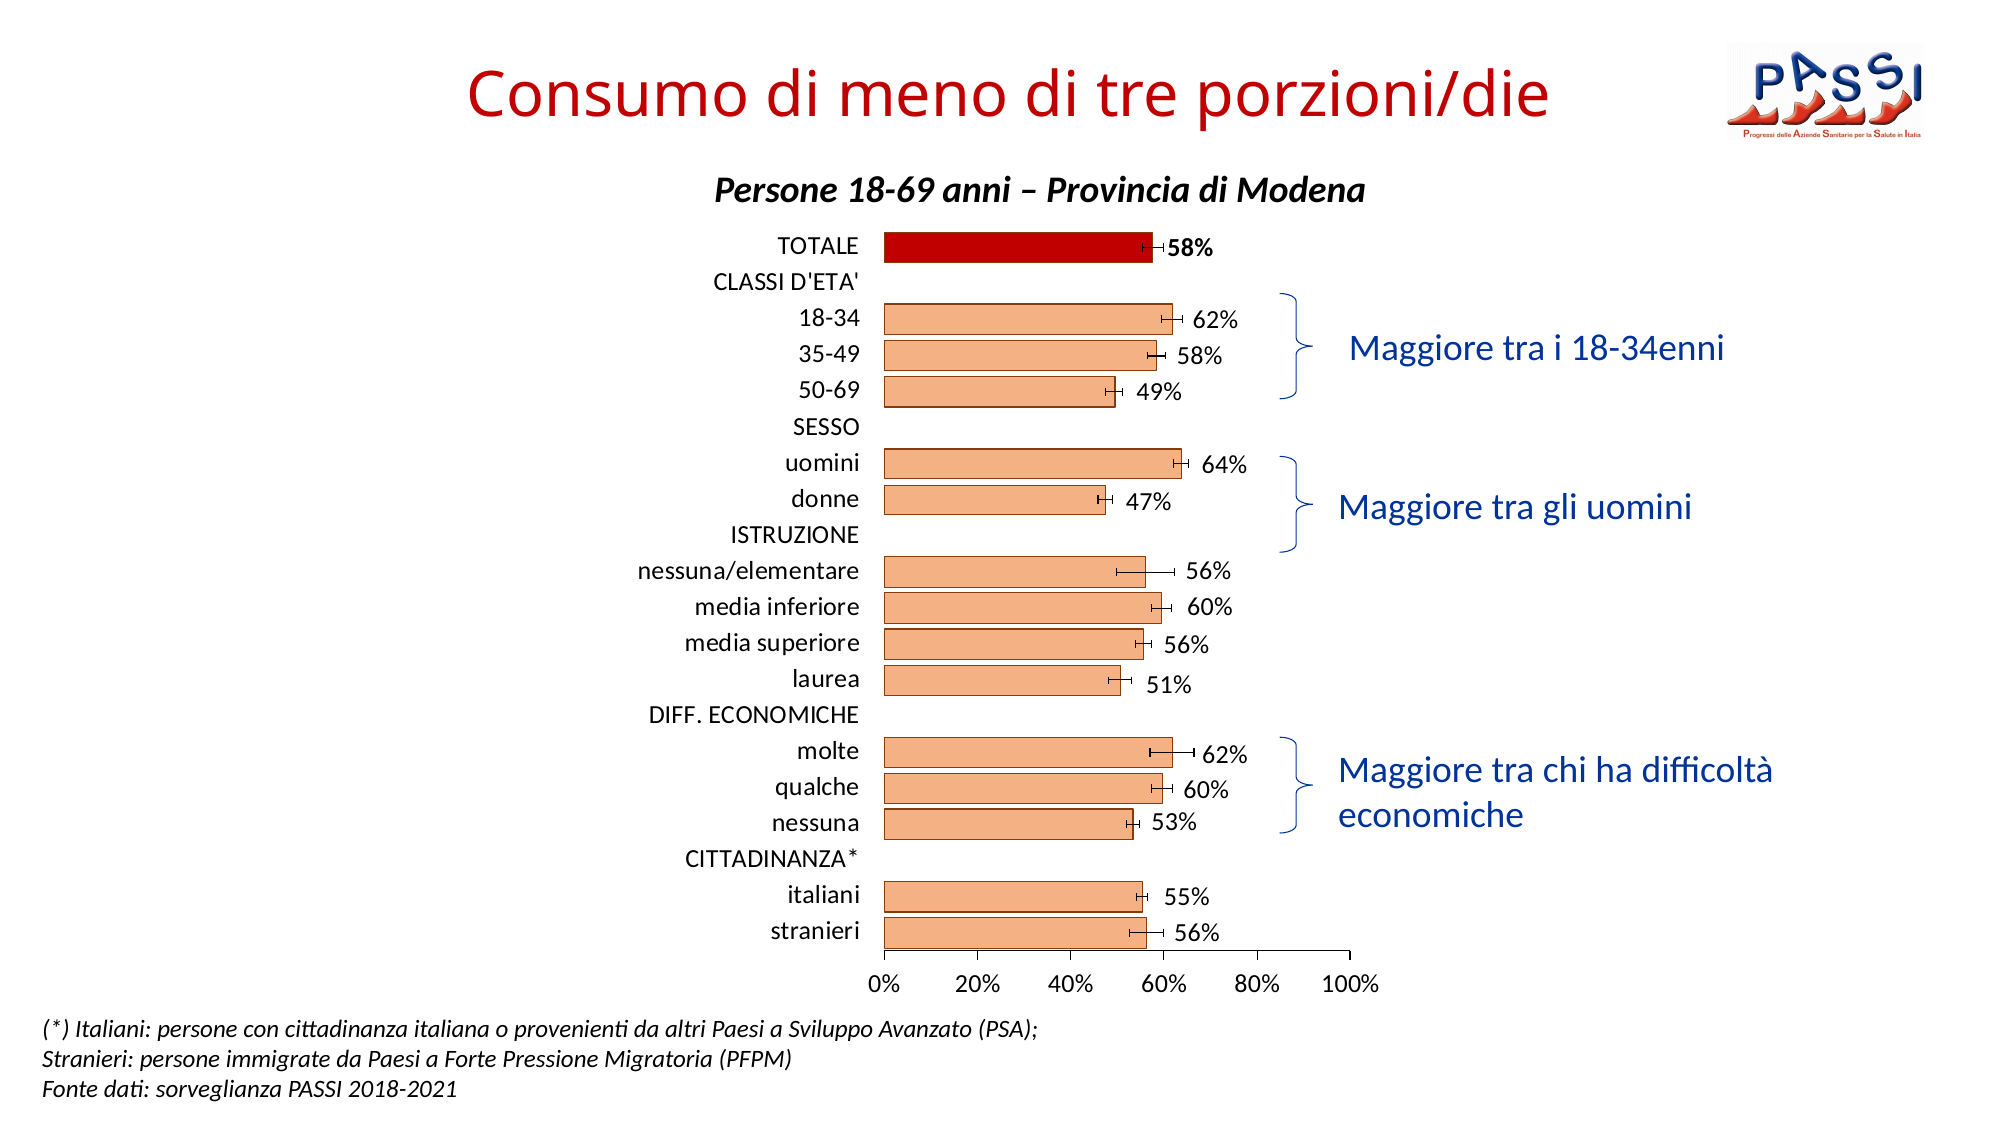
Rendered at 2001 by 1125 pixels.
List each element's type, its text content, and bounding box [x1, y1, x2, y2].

picture [626, 220, 1391, 1018]
text_box (*) Italiani: persone con cittadinanza italiana o provenienti da altri Paesi a Sviluppo Avanzato (PSA); Stranieri: persone immigrate da Paesi a Forte Pressione Migratoria (PFPM) Fonte dati: sorveglianza PASSI 2018-2021 [27, 1005, 1096, 1111]
title Consumo di meno di tre porzioni/die [372, 30, 1648, 163]
text_box Maggiore tra i 18-34enni [1391, 315, 1796, 376]
text_box Persone 18-69 anni – Provincia di Modena [631, 157, 1450, 217]
text_box Maggiore tra chi ha difficoltà economiche [1391, 737, 1807, 842]
picture [1725, 43, 1924, 140]
text_box Maggiore tra gli uomini [1391, 474, 1807, 534]
